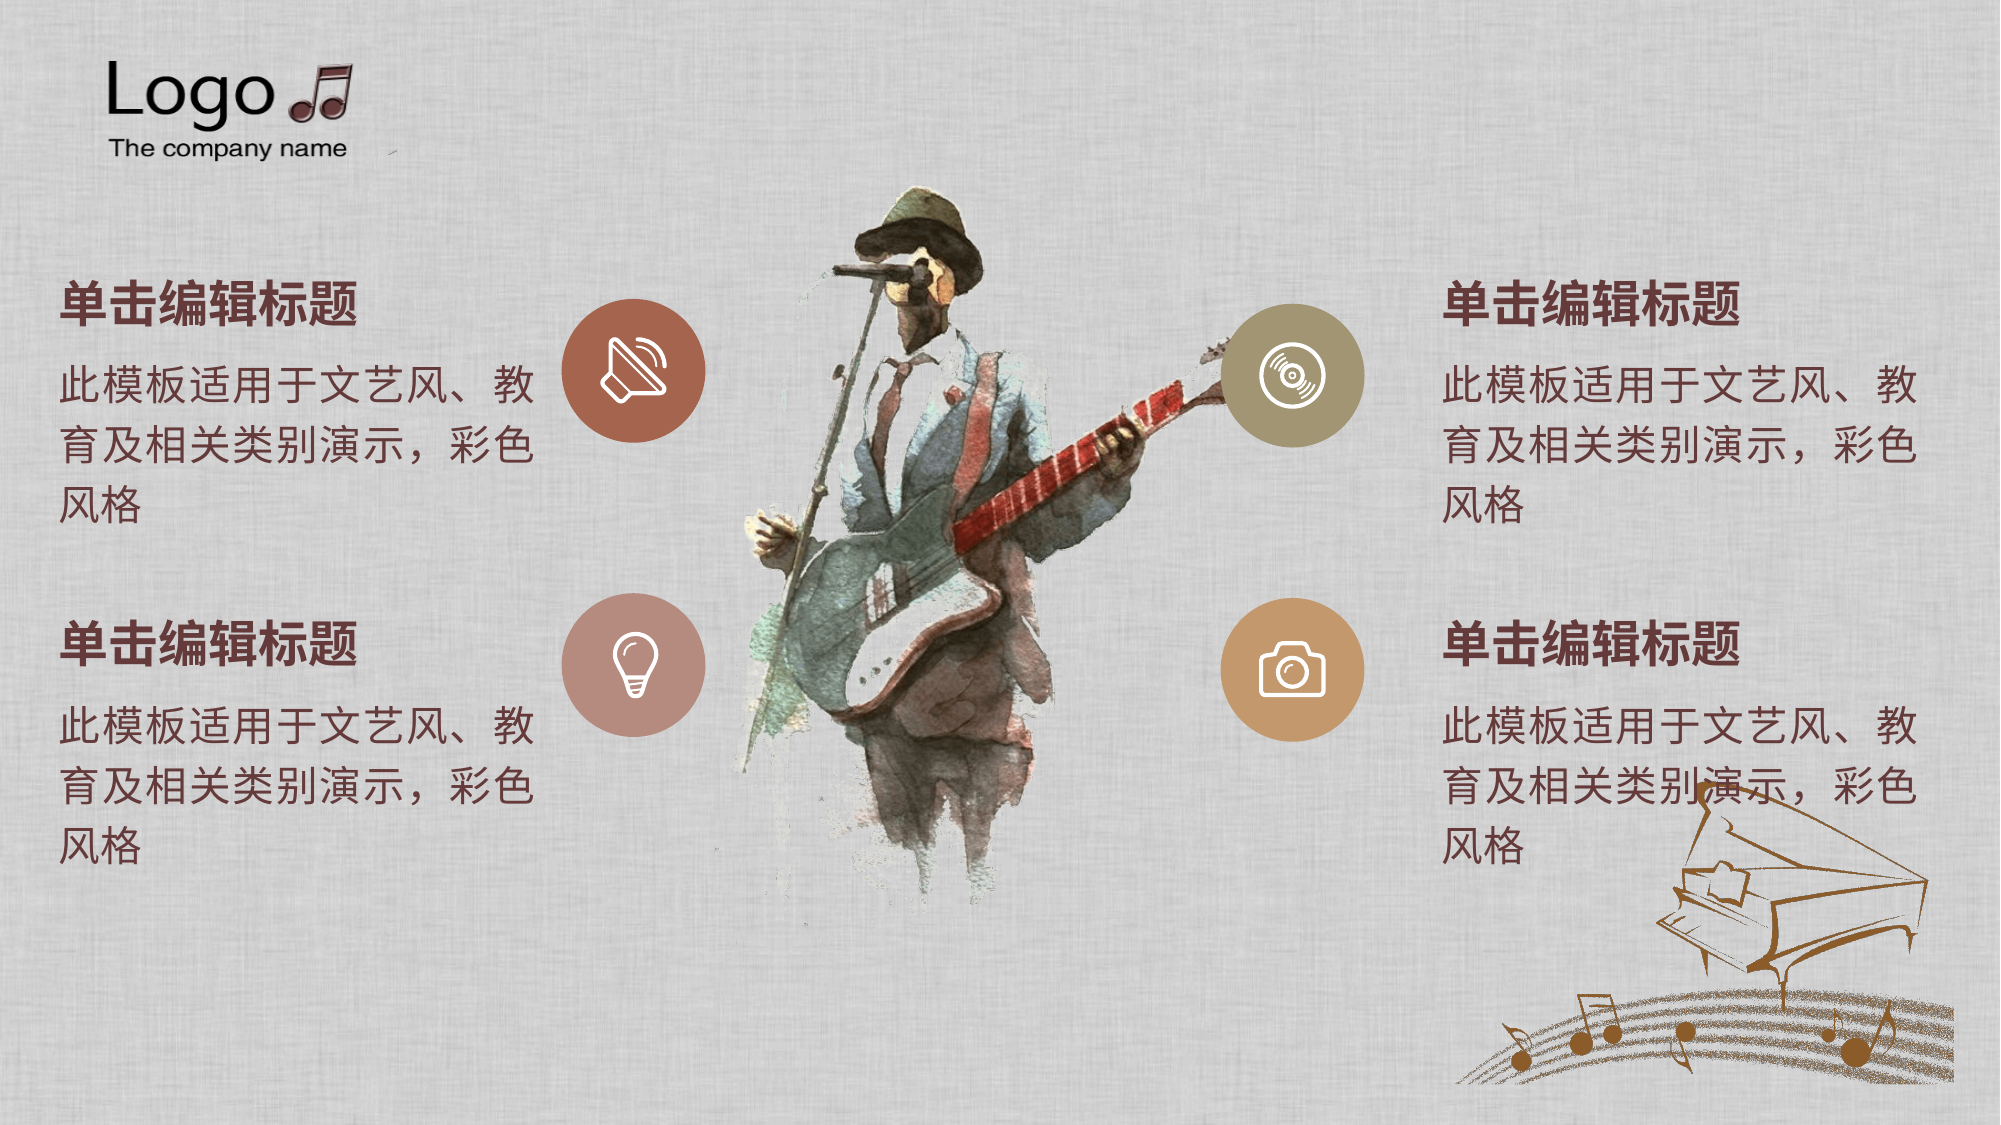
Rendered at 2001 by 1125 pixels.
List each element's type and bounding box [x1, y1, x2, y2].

text_box [585, 593, 706, 737]
text_box [1427, 593, 1968, 879]
picture [0, 0, 2000, 1125]
text_box [1220, 303, 1365, 448]
text_box [1220, 597, 1365, 742]
text_box [43, 593, 585, 879]
text_box [585, 298, 706, 443]
text_box [43, 252, 585, 539]
text_box [1427, 252, 1968, 539]
